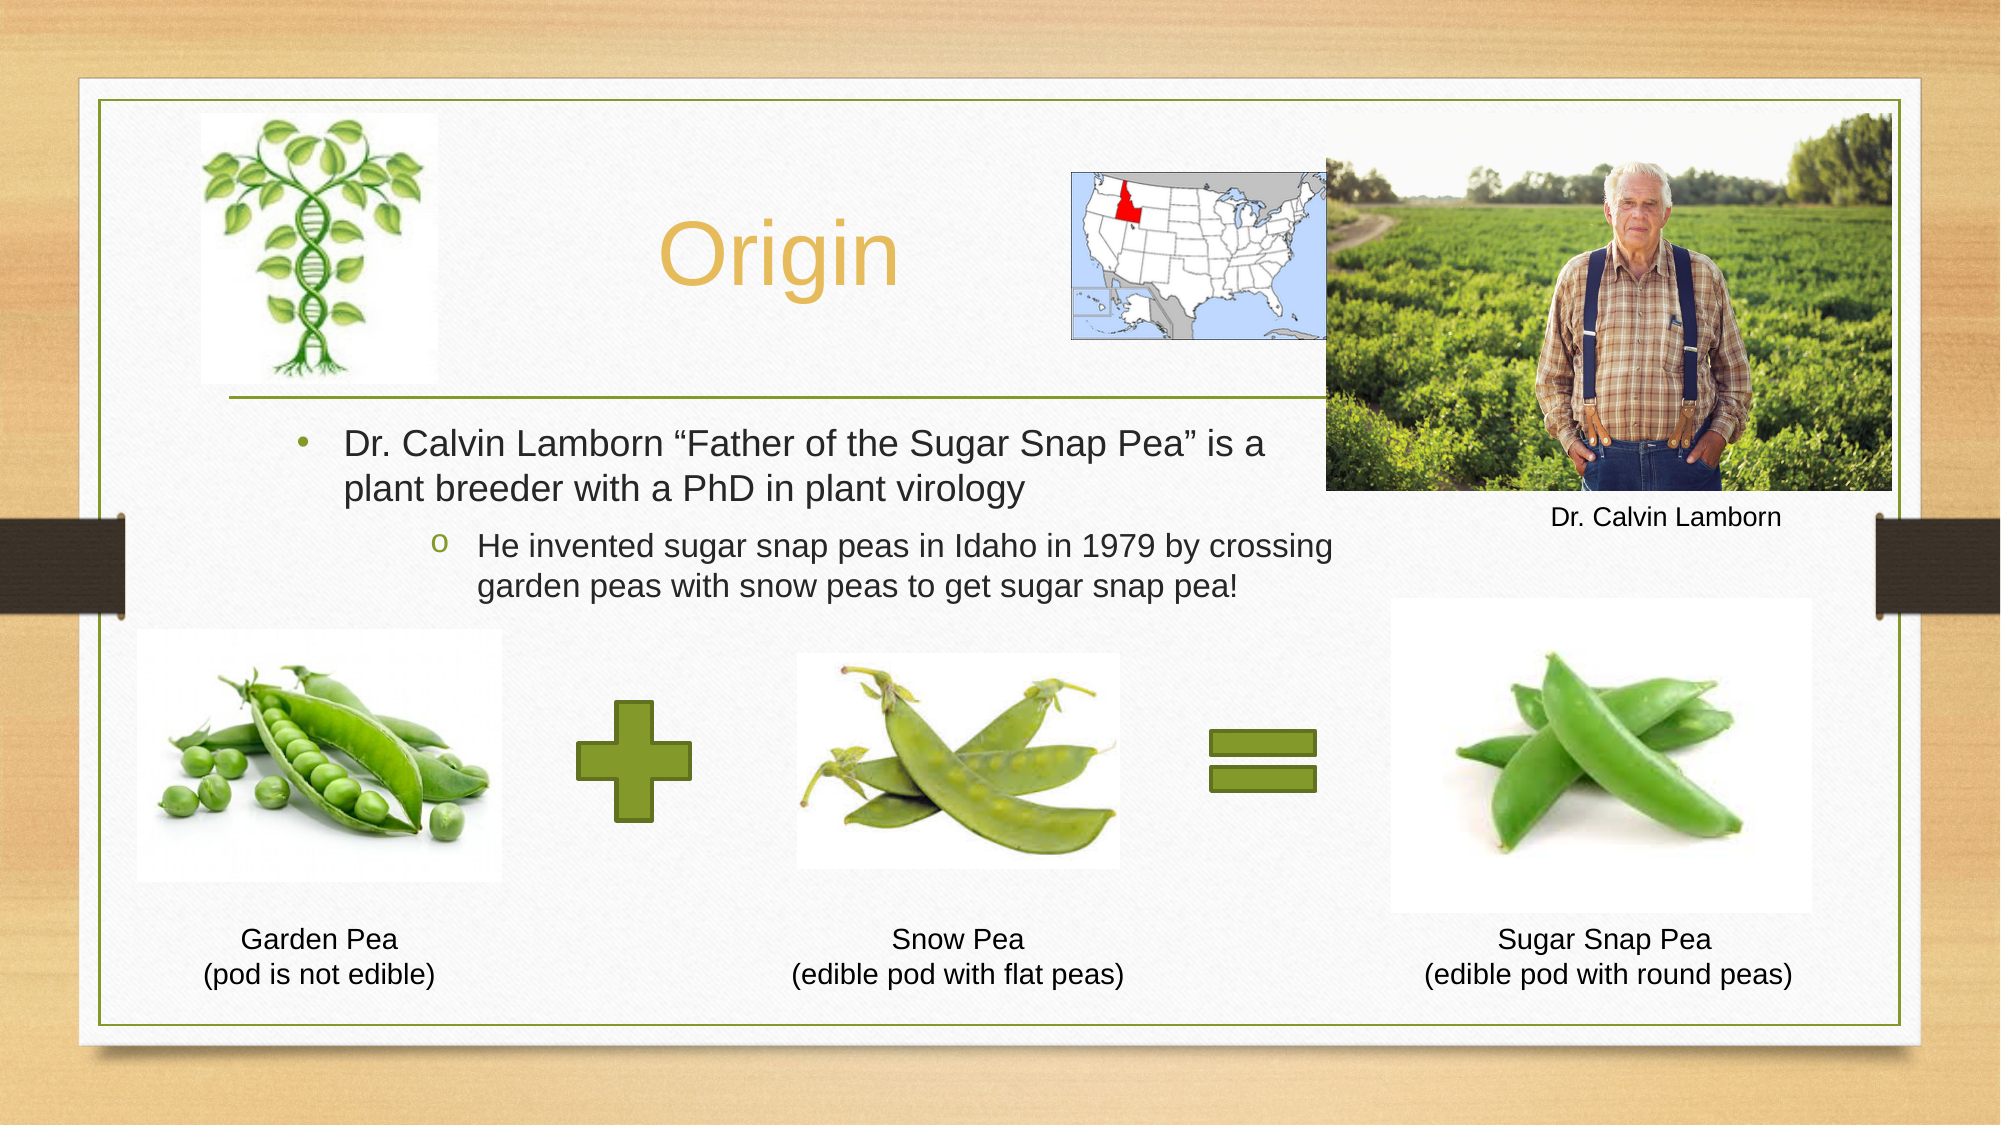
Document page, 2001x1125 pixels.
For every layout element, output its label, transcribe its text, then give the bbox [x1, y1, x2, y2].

list Dr. Calvin Lamborn “Father of the Sugar Snap Pea” is a plant breeder with a PhD in plant virology [281, 411, 1283, 513]
title Origin [444, 141, 1132, 356]
text_box Snow Pea (edible pod with flat peas) [754, 912, 1162, 998]
picture [0, 0, 2001, 1125]
text_box Dr. Calvin Lamborn [1535, 499, 1806, 540]
text_box Garden Pea (pod is not edible) [173, 912, 466, 998]
text_box [1209, 765, 1317, 793]
text_box Sugar Snap Pea (edible pod with round peas) [1405, 920, 1813, 998]
text_box [1209, 729, 1317, 757]
text_box [576, 700, 692, 823]
text_box He invented sugar snap peas in Idaho in 1979 by crossing garden peas with snow peas to get sugar snap pea! [415, 516, 1355, 629]
